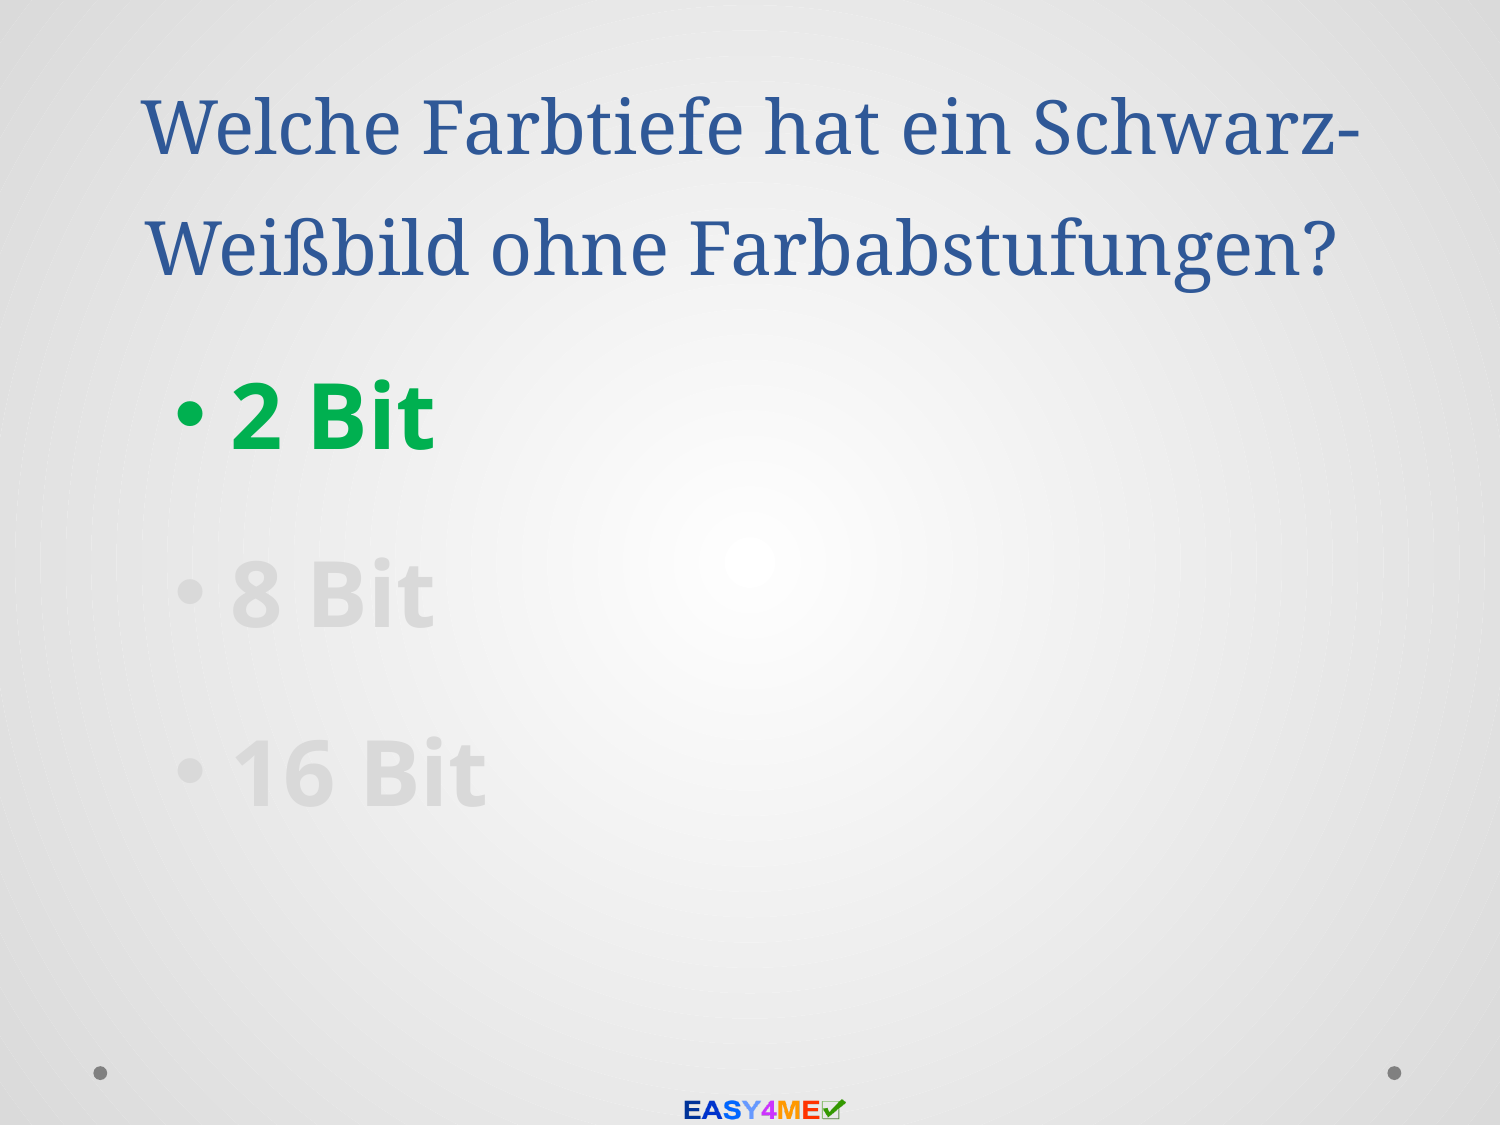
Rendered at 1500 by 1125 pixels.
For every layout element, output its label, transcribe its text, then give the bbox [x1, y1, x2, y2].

list 2 Bit 8 Bit 16 Bit [159, 349, 1425, 941]
picture [679, 1095, 852, 1123]
title Welche Farbtiefe hat ein Schwarz- Weißbild ohne Farbabstufungen? [76, 160, 1427, 298]
